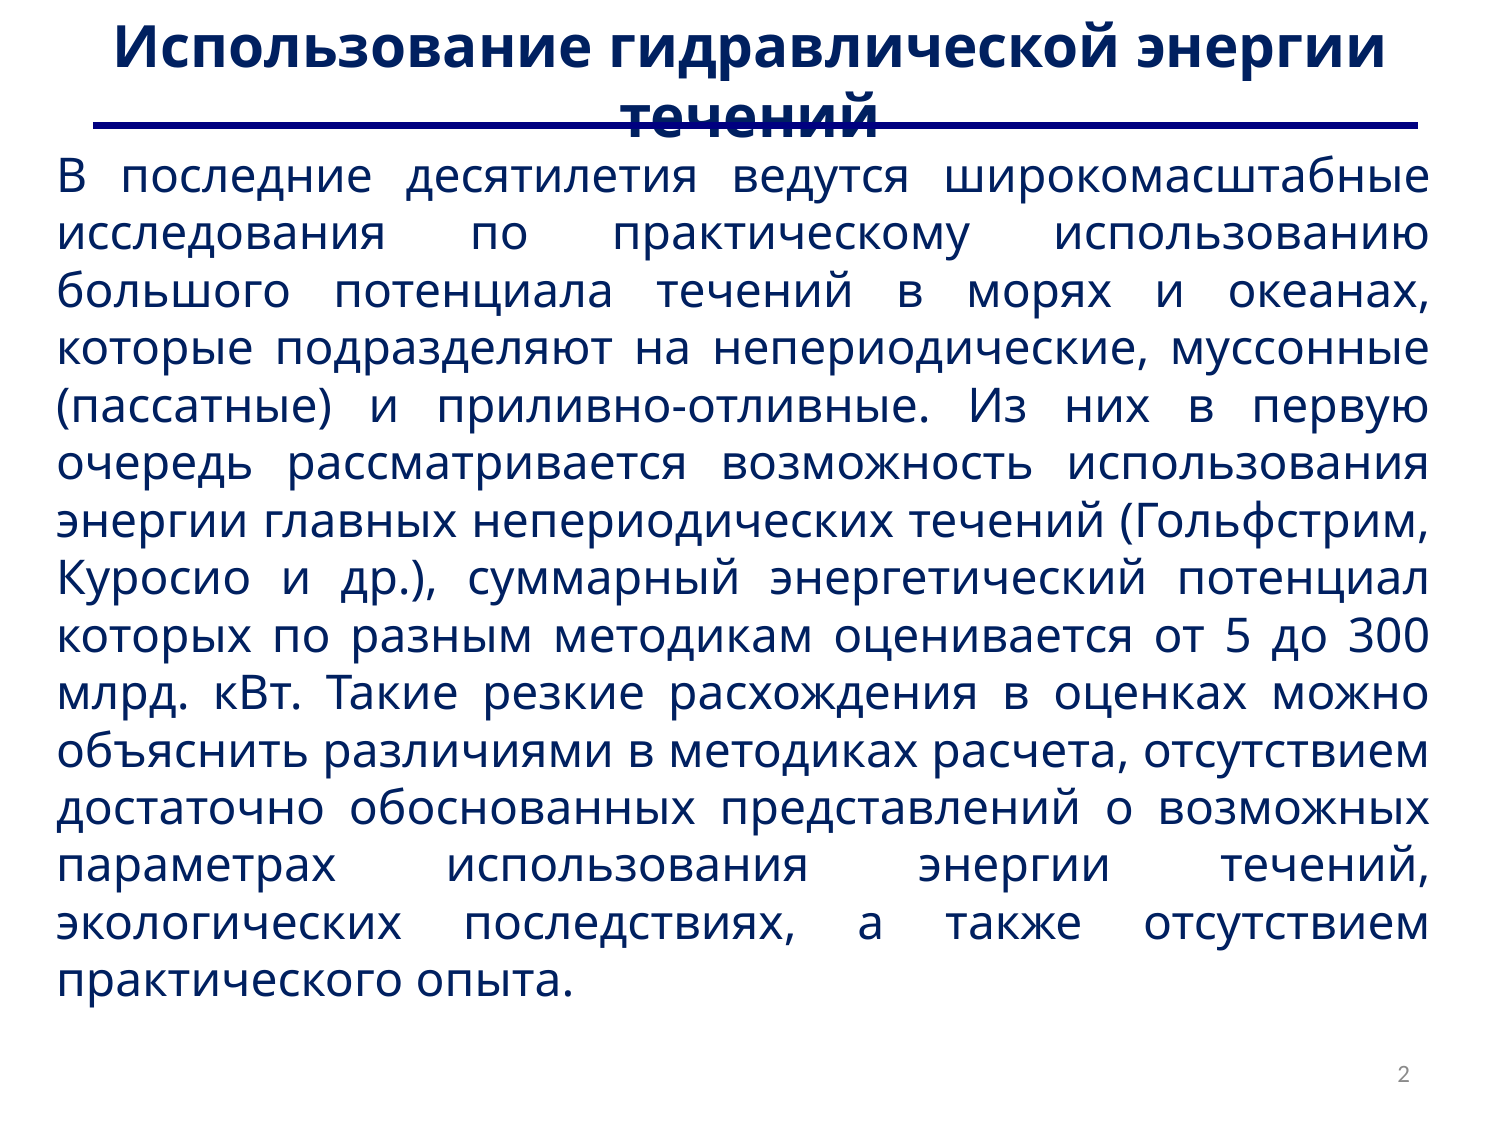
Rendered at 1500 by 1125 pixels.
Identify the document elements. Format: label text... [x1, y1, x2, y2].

slide_number 2 [1074, 1042, 1425, 1103]
title Использование гидравлической энергии течений [17, 0, 1483, 173]
text_box В последние десятилетия ведутся широкомасштабные исследования по практическому использованию большого потенциала течений в морях и океанах, которые подразделяют на непериодические, муссонные (пассатные) и приливно-отливные. Из них в первую очередь рассматривается возможность использования энергии главных непериодических течений (Гольфстрим, Куросио и др.), суммарный энергетический потенциал которых по разным методикам оценивается от 5 до 300 млрд. кВт. Такие резкие расхождения в оценках можно объяснить различиями в методиках расчета, отсутствием достаточно обоснованных представлений о возможных параметрах использования энергии течений, экологических последствиях, а также отсутствием практического опыта. [41, 137, 1447, 1014]
